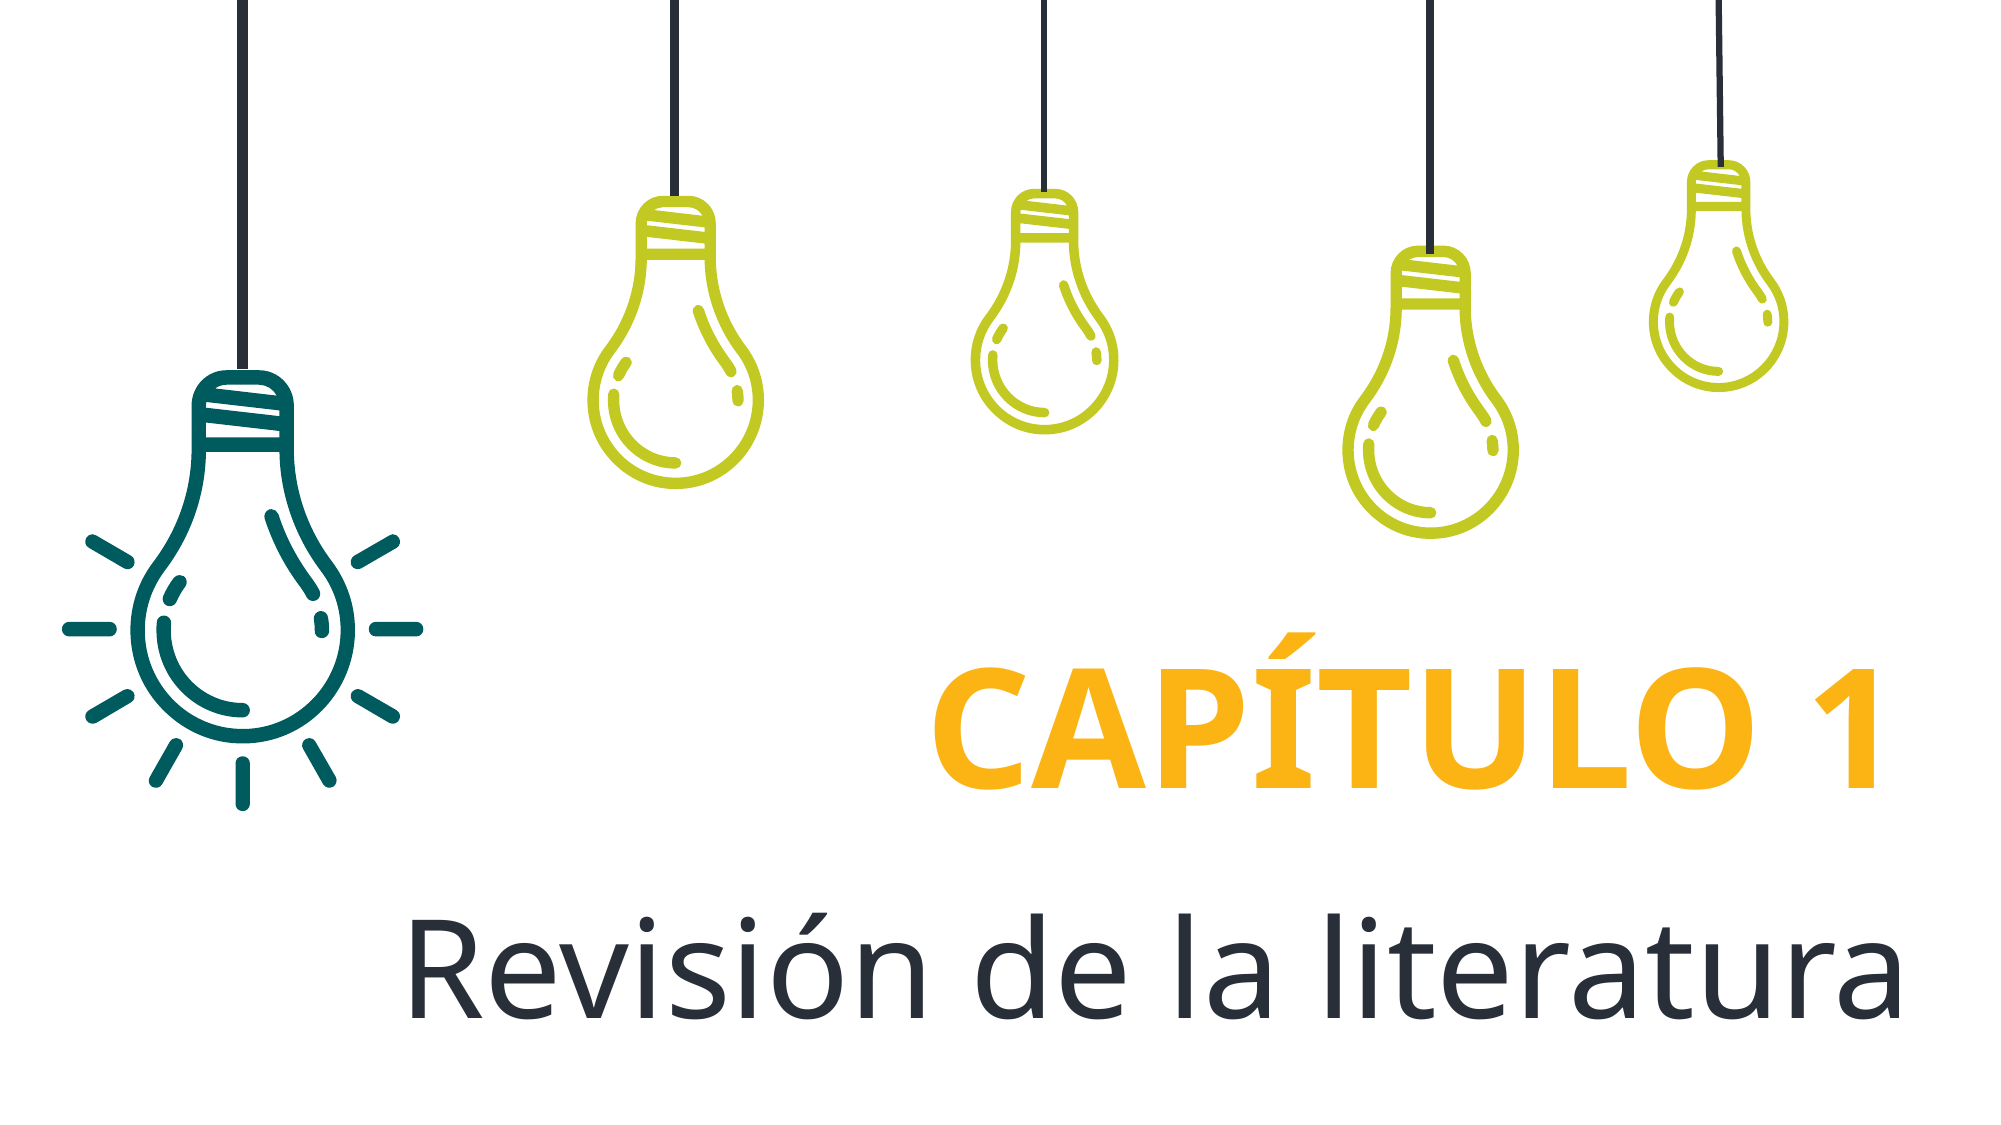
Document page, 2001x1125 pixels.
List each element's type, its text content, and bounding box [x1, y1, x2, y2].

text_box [970, 0, 1119, 435]
text_box Revisión de la literatura [55, 873, 1927, 1054]
text_box CAPÍTULO 1 [896, 614, 1931, 829]
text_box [1342, 0, 1520, 540]
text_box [587, 0, 765, 490]
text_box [1648, 0, 1789, 393]
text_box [61, 370, 424, 812]
